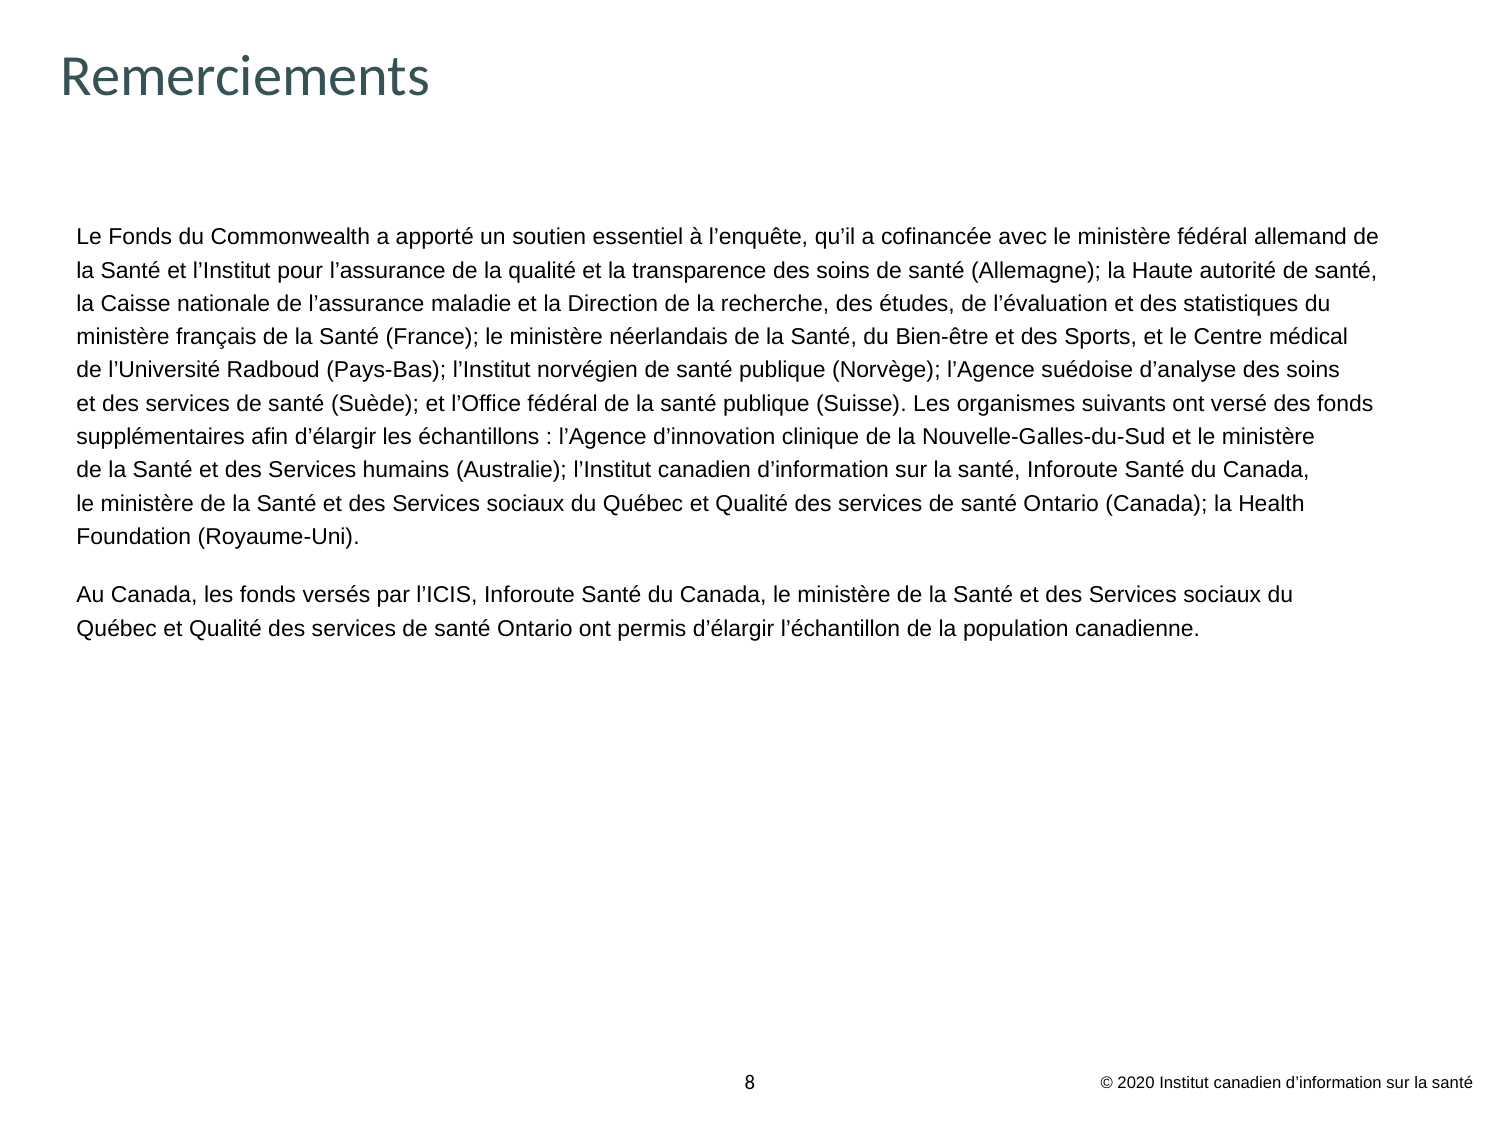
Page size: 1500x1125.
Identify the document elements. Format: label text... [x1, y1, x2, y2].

text_box © 2020 Institut canadien d’information sur la santé [1057, 1064, 1489, 1100]
title Remerciements [60, 45, 1411, 136]
list Le Fonds du Commonwealth a apporté un soutien essentiel à l’enquête, qu’il a cofinancée avec le ministère fédéral allemand de la Santé et l’Institut pour l’assurance de la qualité et la transparence des soins de santé (Allemagne); la Haute autorité de santé, la Caisse nationale de l’assurance maladie et la Direction de la recherche, des études, de l’évaluation et des statistiques du ministère français de la Santé (France); le ministère néerlandais de la Santé, du Bien-être et des Sports, et le Centre médical de l’Université Radboud (Pays-Bas); l’Institut norvégien de santé publique (Norvège); l’Agence suédoise d’analyse des soins et des services de santé (Suède); et l’Office fédéral de la santé publique (Suisse). Les organismes suivants ont versé des fonds supplémentaires afin d’élargir les échantillons : l’Agence d’innovation clinique de la Nouvelle-Galles-du-Sud et le ministère de la Santé et des Services humains (Australie); l’Institut canadien d’information sur la santé, Inforoute Santé du Canada, le ministère de la Santé et des Services sociaux du Québec et Qualité des services de santé Ontario (Canada); la Health Foundation (Royaume-Uni). Au Canada, les fonds versés par l’ICIS, Inforoute Santé du Canada, le ministère de la Santé et des Services sociaux du Québec et Qualité des services de santé Ontario ont permis d’élargir l’échantillon de la population canadienne. [61, 208, 1411, 951]
